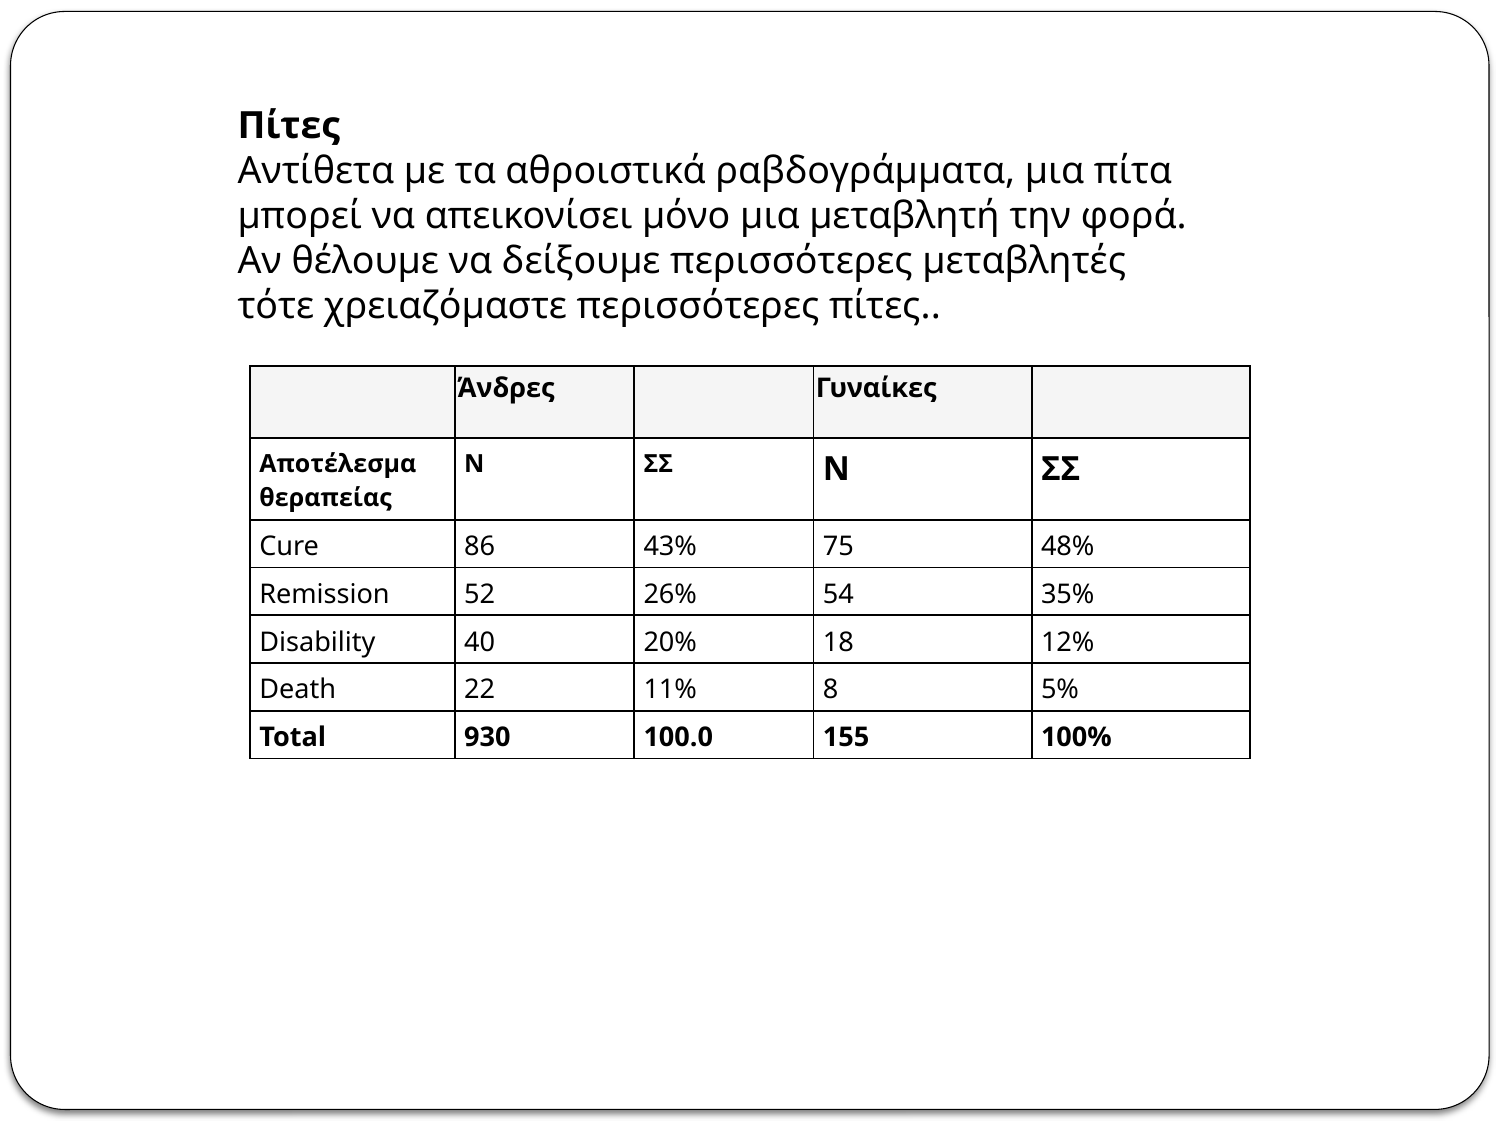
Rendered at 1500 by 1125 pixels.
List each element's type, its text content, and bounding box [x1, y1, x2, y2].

table_cell 52 [456, 568, 633, 614]
table_cell 48% [1033, 521, 1249, 567]
table_cell 5% [1033, 664, 1249, 710]
table_cell 12% [1033, 616, 1249, 662]
table_header [251, 367, 454, 437]
table_cell 18 [814, 616, 1031, 662]
table_cell 20% [635, 616, 813, 662]
table_cell Ν [814, 439, 1031, 519]
table_cell Death [251, 664, 454, 710]
table_cell 43% [635, 521, 813, 567]
table_cell Remission [251, 568, 454, 614]
table_cell Disability [251, 616, 454, 662]
table_cell 40 [456, 616, 633, 662]
table_cell Αποτέλεσμα θεραπείας [251, 439, 454, 519]
table_cell 26% [635, 568, 813, 614]
table_cell 54 [814, 568, 1031, 614]
table_cell 75 [814, 521, 1031, 567]
table_cell Total [251, 712, 454, 758]
table_header [635, 367, 813, 437]
table_cell 86 [456, 521, 633, 567]
table_header Γυναίκες [814, 367, 1031, 437]
text_box Πίτες Αντίθετα με τα αθροιστικά ραβδογράμματα, μια πίτα μπορεί να απεικονίσει μόνο μια μεταβλητή την φορά. Αν θέλουμε να δείξουμε περισσότερες μεταβλητές τότε χρειαζόμαστε περισσότερες πίτες.. [222, 93, 1219, 334]
table_header Άνδρες [456, 367, 633, 437]
table_cell Ν [456, 439, 633, 519]
table_cell 8 [814, 664, 1031, 710]
table_header [1033, 367, 1249, 437]
table_cell 35% [1033, 568, 1249, 614]
table_cell 11% [635, 664, 813, 710]
table_cell ΣΣ [635, 439, 813, 519]
table_cell 100.0 [635, 712, 813, 758]
table_cell Cure [251, 521, 454, 567]
table_cell 155 [814, 712, 1031, 758]
table_cell ΣΣ [1033, 439, 1249, 519]
table_cell 930 [456, 712, 633, 758]
table_cell 100% [1033, 712, 1249, 758]
table_cell 22 [456, 664, 633, 710]
